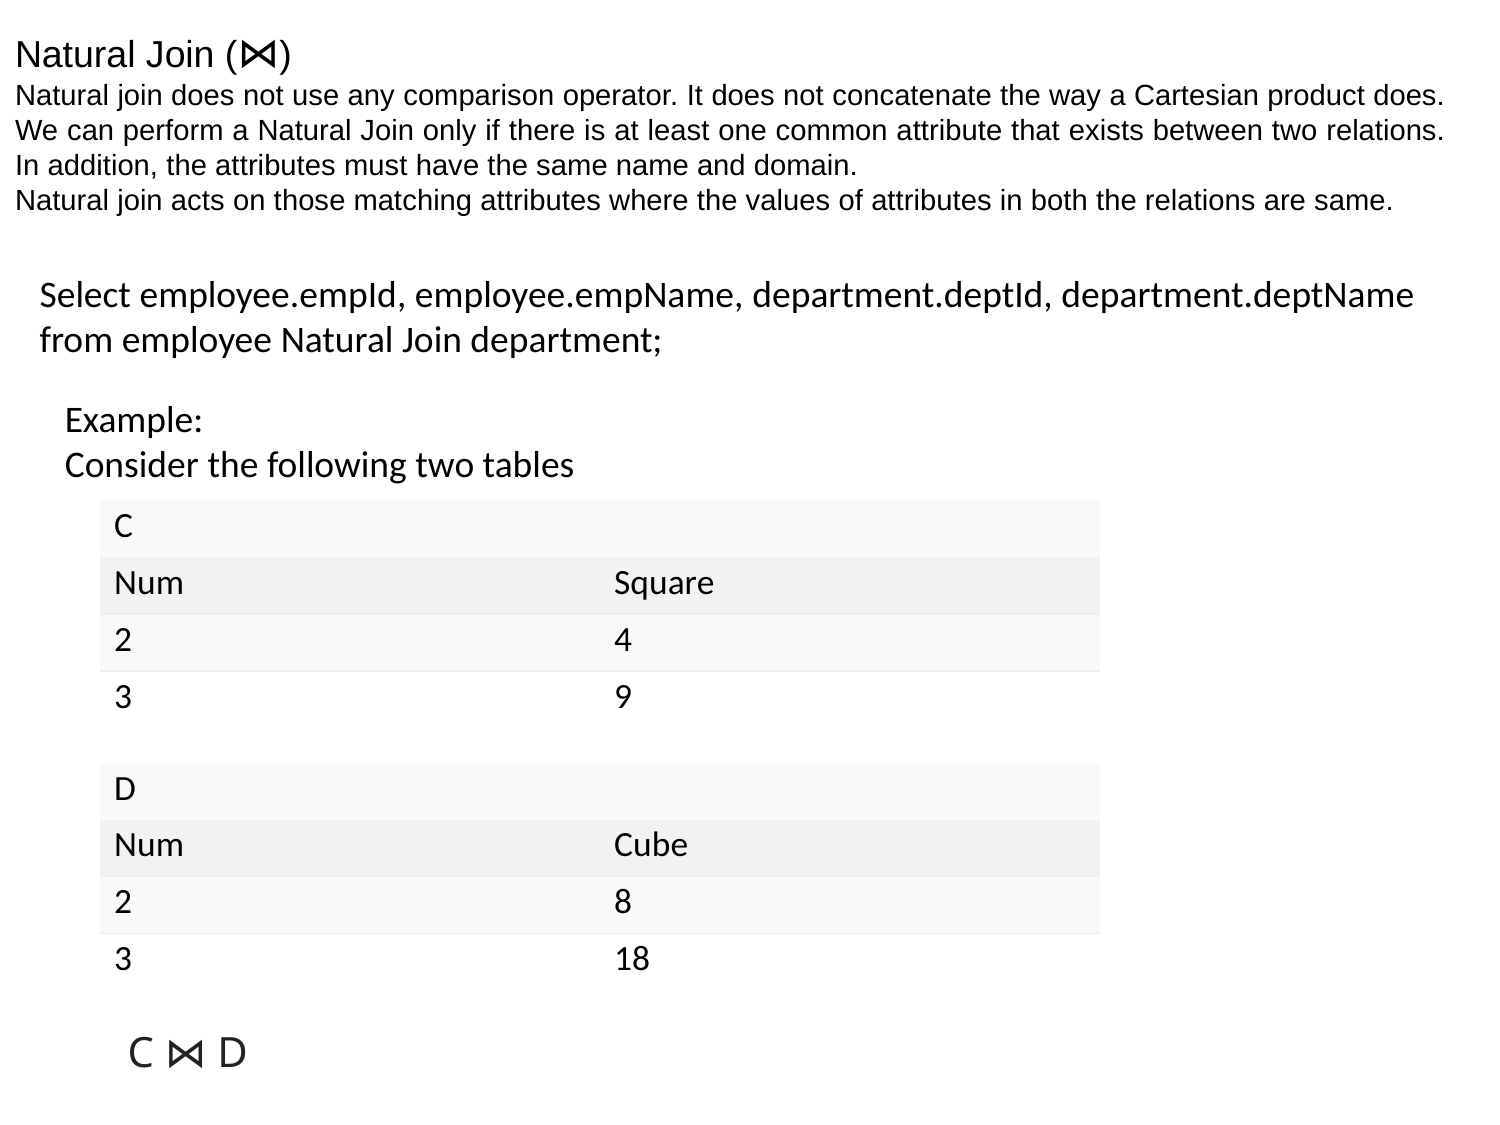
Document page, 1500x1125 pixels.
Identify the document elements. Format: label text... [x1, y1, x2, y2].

table_cell 2 [100, 615, 600, 670]
table_cell Num [100, 557, 600, 613]
table_header C [100, 500, 1100, 557]
table_cell Cube [600, 820, 1100, 876]
table_cell Square [600, 557, 1100, 613]
text_box Natural Join (⋈) Natural join does not use any comparison operator. It does not concatenate the way a Cartesian product does. We can perform a Natural Join only if there is at least one common attribute that exists between two relations. In addition, the attributes must have the same name and domain. Natural join acts on those matching attributes where the values of attributes in both the relations are same. [0, 18, 1463, 224]
table_header D [100, 763, 1100, 820]
table_cell 8 [600, 877, 1100, 933]
table_cell 4 [600, 615, 1100, 670]
table_cell 9 [600, 672, 1100, 728]
table_cell 3 [100, 934, 600, 990]
text_box Example: Consider the following two tables [50, 387, 975, 493]
text_box Select employee.empId, employee.empName, department.deptId, department.deptName from employee Natural Join department; [24, 262, 1450, 368]
table_cell Num [100, 820, 600, 876]
table_cell 2 [100, 877, 600, 933]
table_cell 18 [600, 934, 1100, 990]
text_box C ⋈ D [112, 1025, 363, 1083]
table_cell 3 [100, 672, 600, 728]
